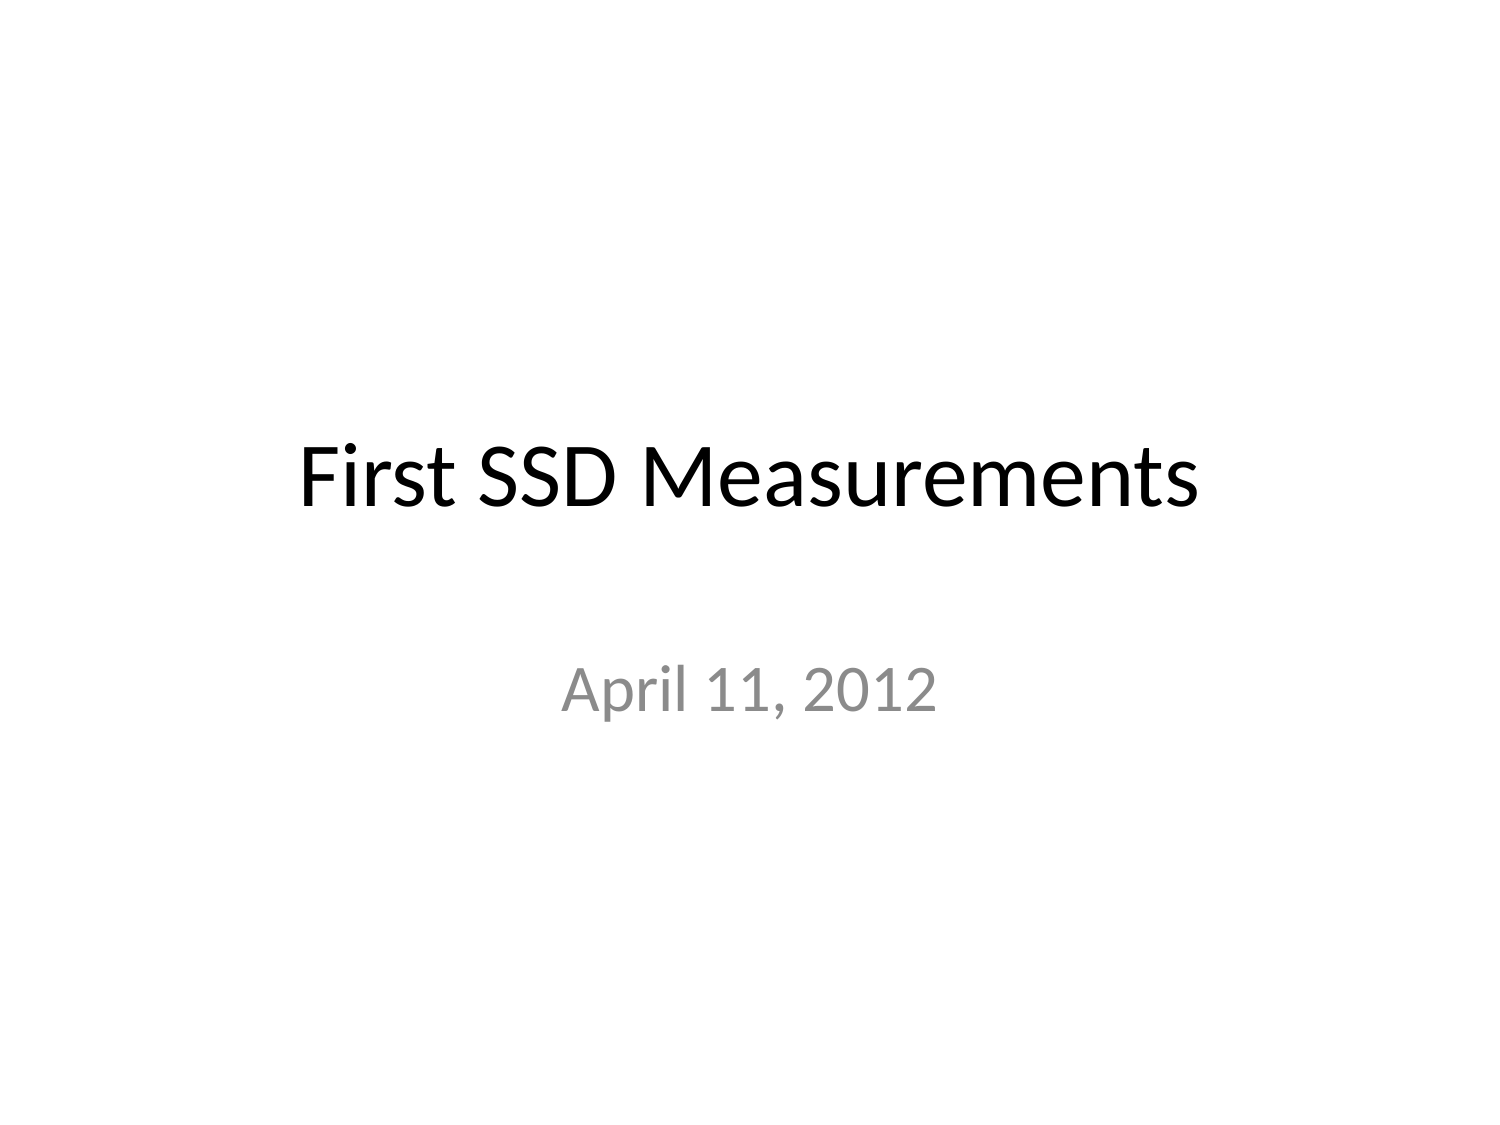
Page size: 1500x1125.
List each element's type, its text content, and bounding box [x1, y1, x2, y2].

title First SSD Measurements [112, 349, 1388, 591]
subtitle April 11, 2012 [225, 637, 1275, 925]
